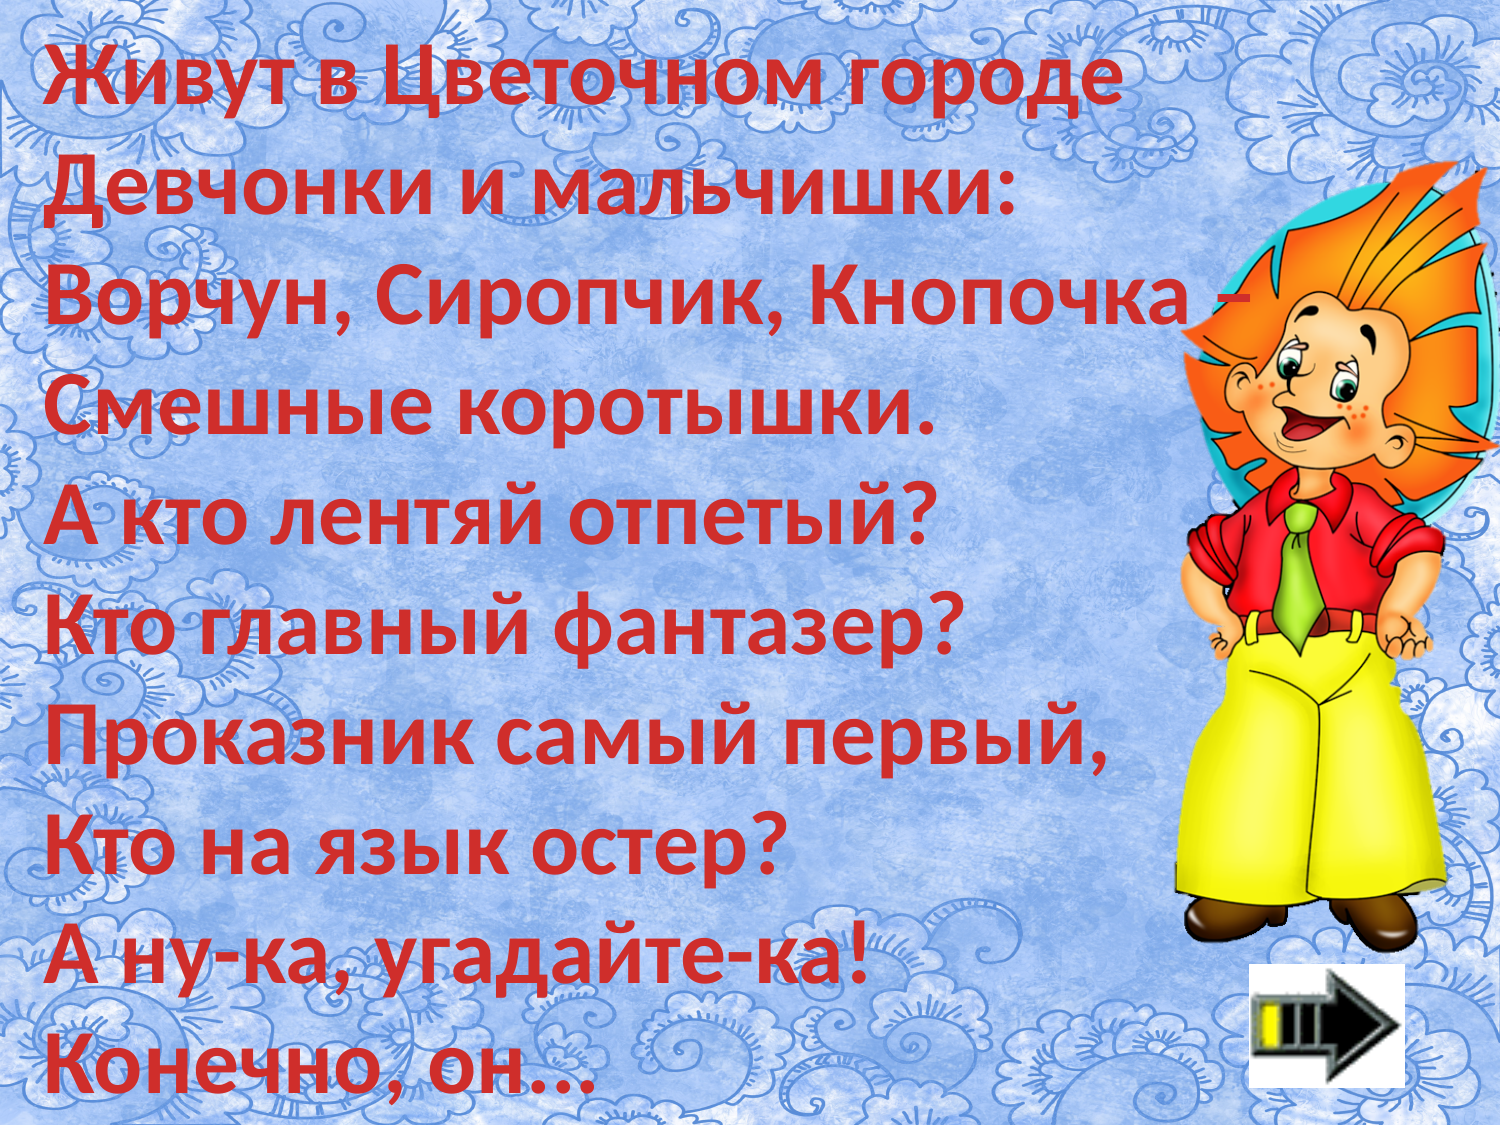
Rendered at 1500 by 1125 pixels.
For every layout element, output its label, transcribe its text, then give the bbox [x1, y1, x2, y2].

picture [0, 0, 1500, 1125]
text_box Живут в Цветочном городе Девчонки и мальчишки: Ворчун, Сиропчик, Кнопочка – Смешные коротышки. А кто лентяй отпетый? Кто главный фантазер? Проказник самый первый, Кто на язык остер? А ну-ка, угадайте-ка! Конечно, он... [28, 5, 1405, 1120]
